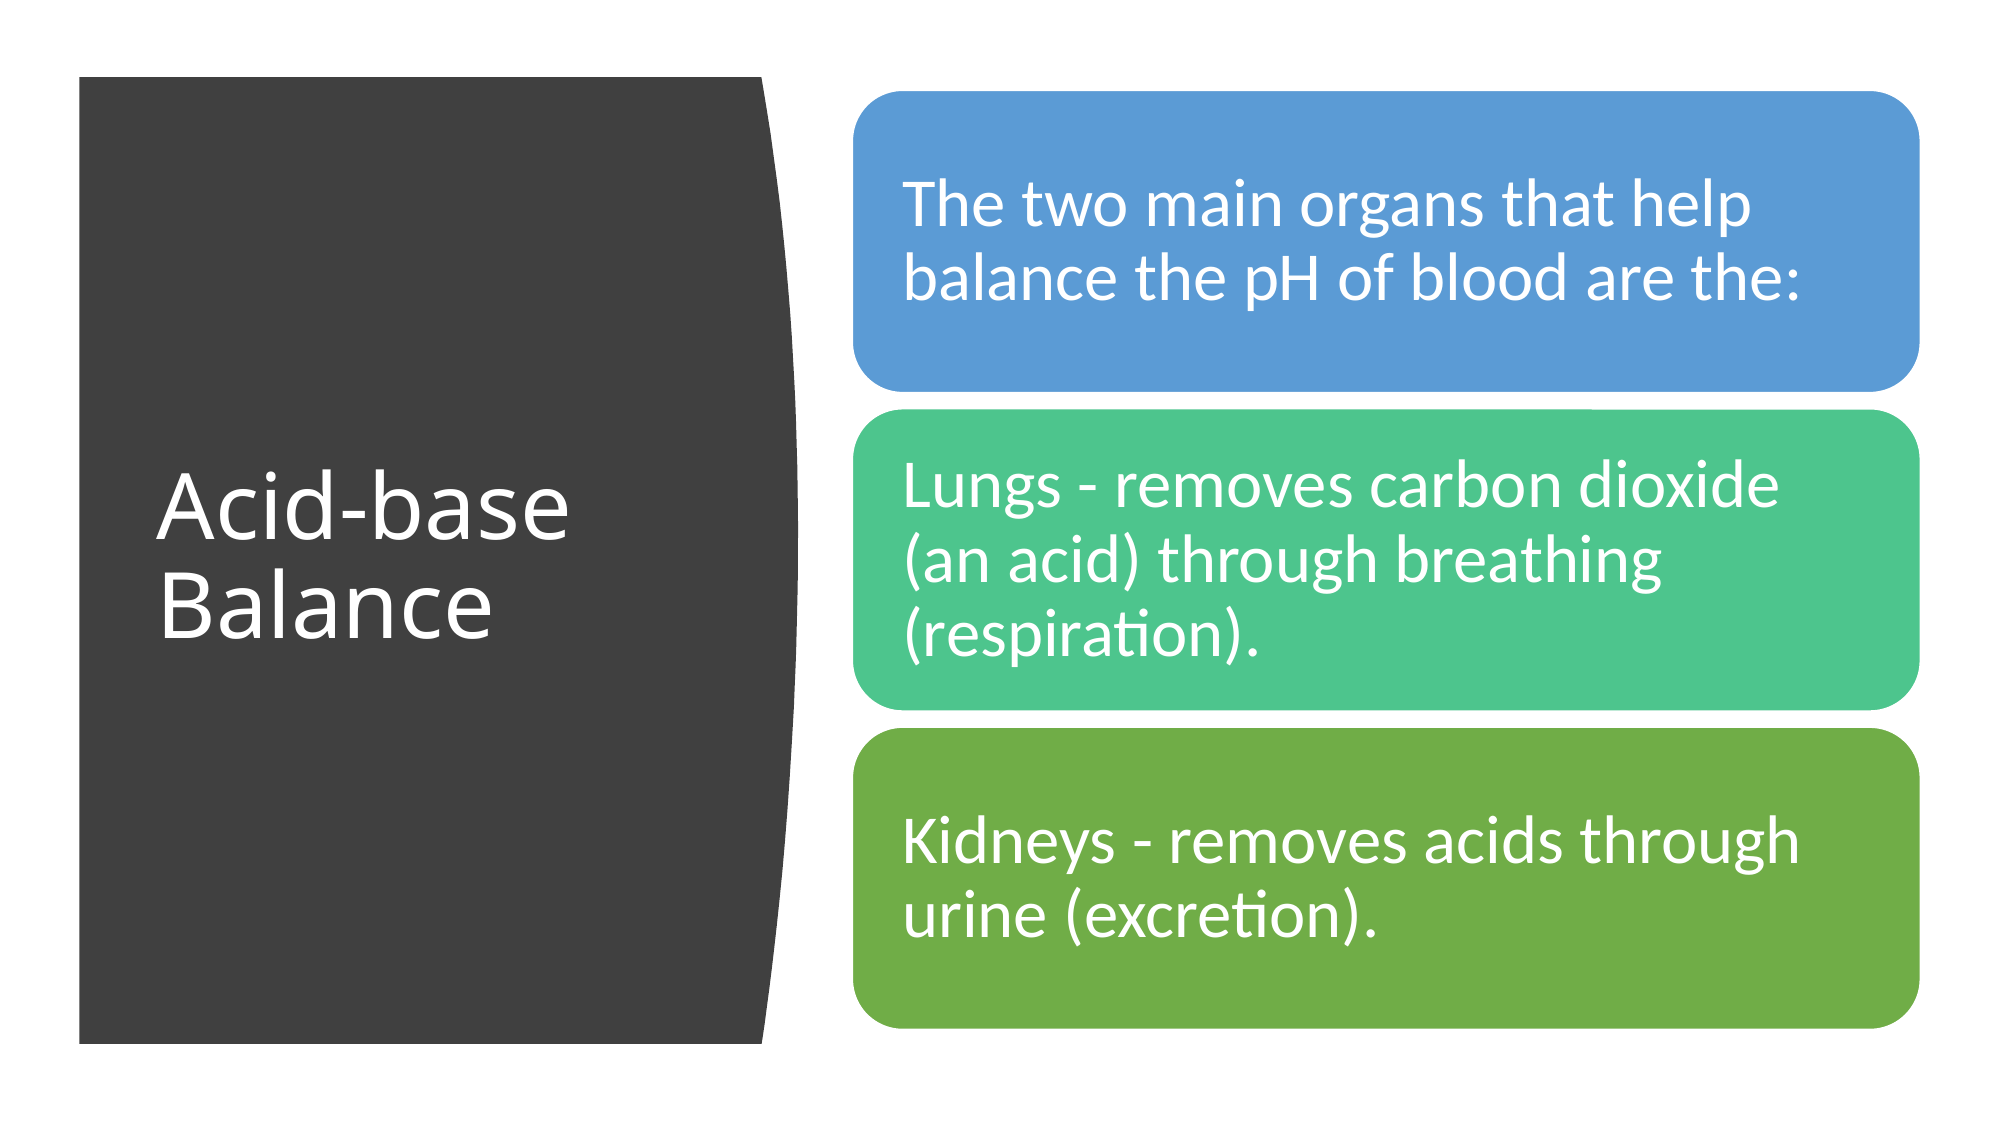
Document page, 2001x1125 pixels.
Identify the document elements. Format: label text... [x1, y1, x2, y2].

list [852, 77, 1921, 1043]
title Acid-base Balance [141, 166, 702, 953]
text_box [78, 76, 800, 1045]
